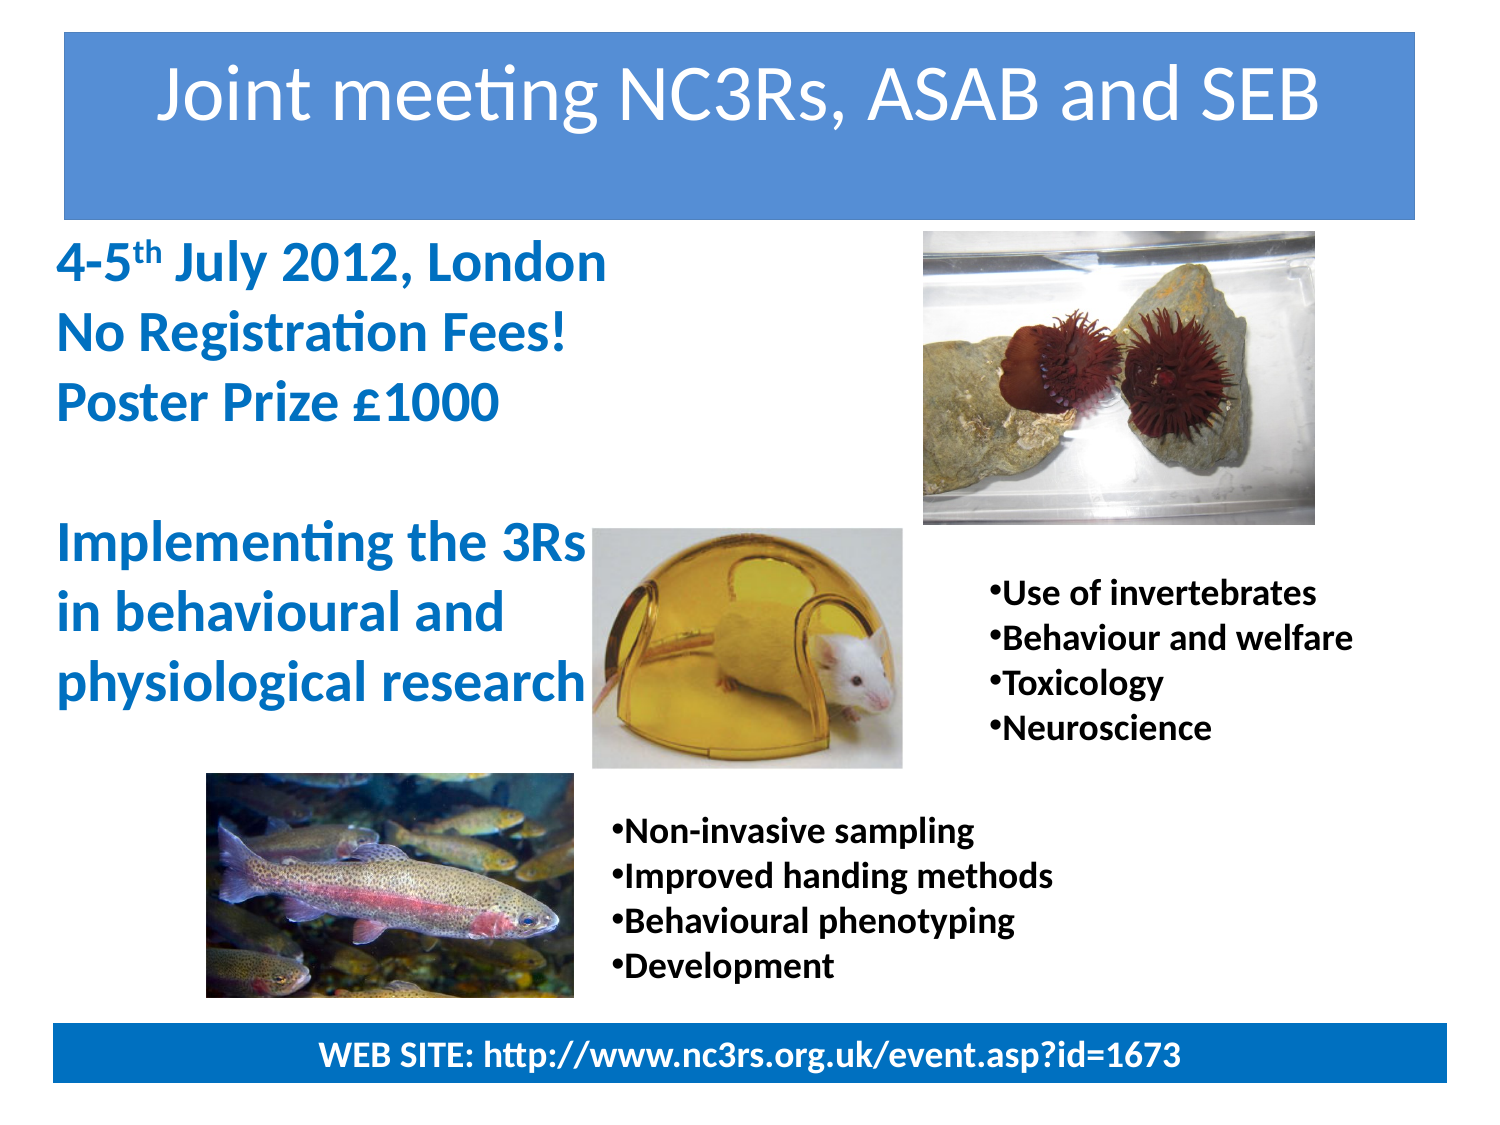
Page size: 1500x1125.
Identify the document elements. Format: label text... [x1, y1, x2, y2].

text_box Use of invertebrates Behaviour and welfare Toxicology Neuroscience [974, 560, 1412, 755]
picture [206, 773, 575, 998]
text_box Joint meeting NC3Rs, ASAB and SEB [64, 32, 1415, 220]
text_box 4-5th July 2012, London No Registration Fees! Poster Prize £1000 Implementing the 3Rs in behavioural and physiological research [41, 215, 644, 721]
text_box WEB SITE: http://www.nc3rs.org.uk/event.asp?id=1673 [53, 1023, 1447, 1083]
picture [590, 526, 904, 770]
picture [923, 231, 1315, 525]
text_box Non-invasive sampling Improved handing methods Behavioural phenotyping Development [596, 798, 1199, 994]
